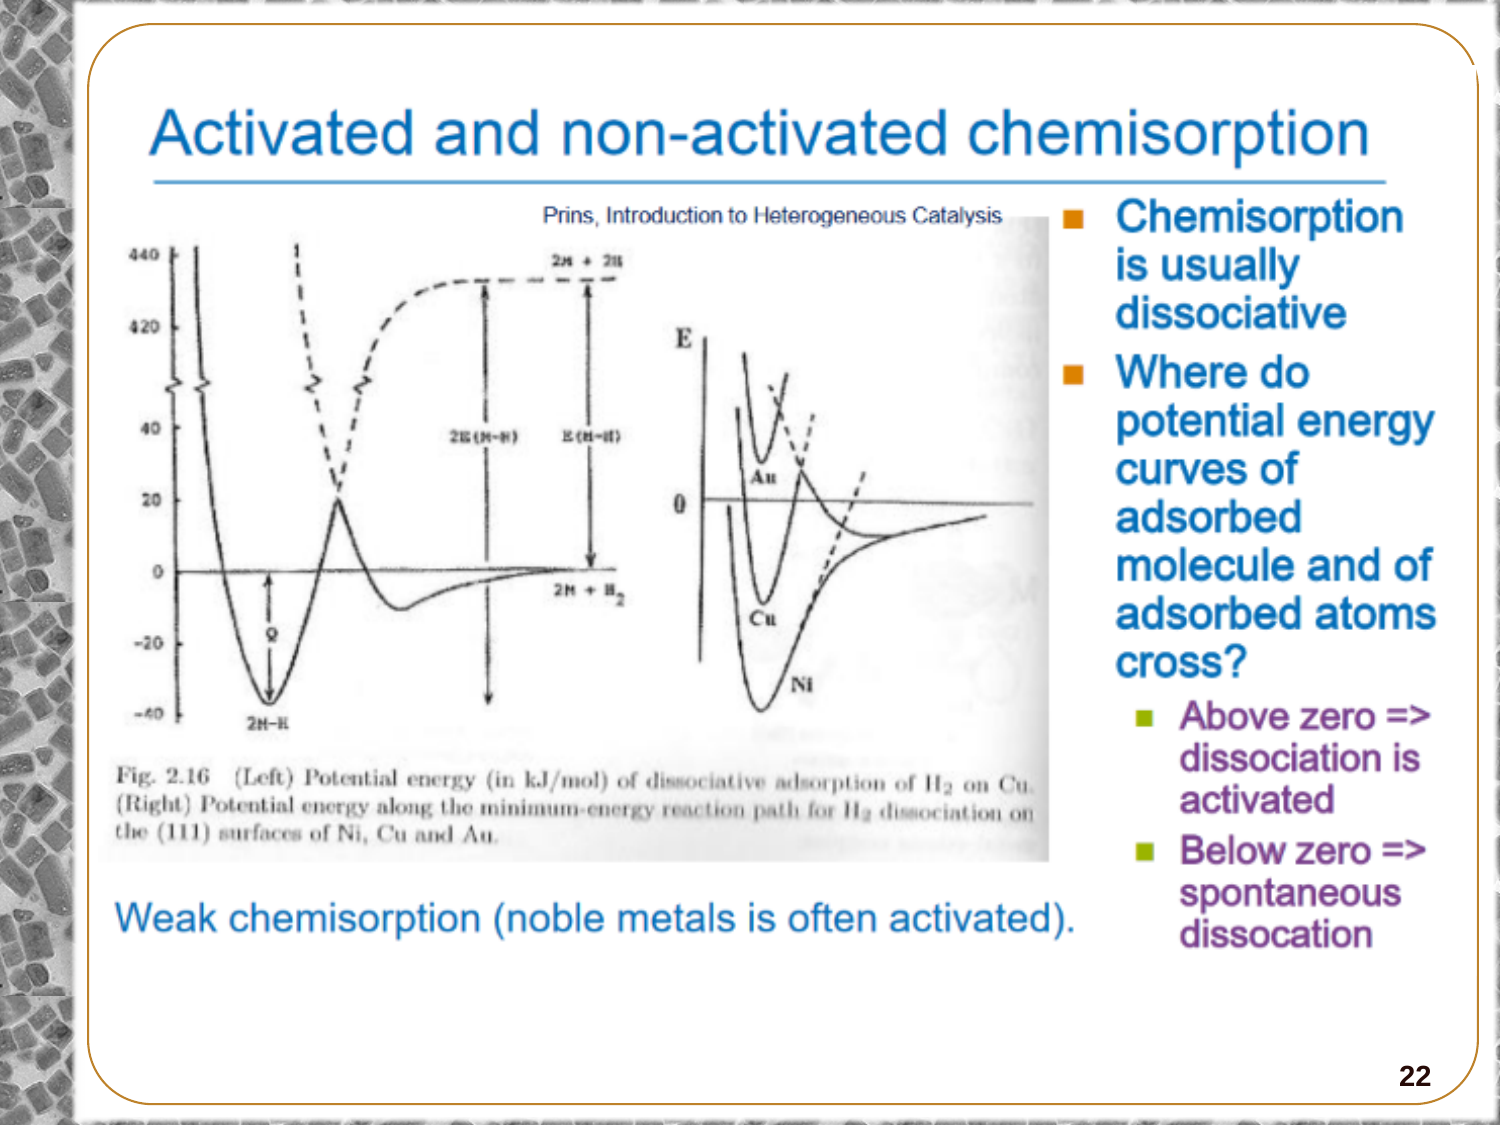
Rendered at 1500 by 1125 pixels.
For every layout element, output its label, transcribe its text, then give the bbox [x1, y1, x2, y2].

picture [98, 64, 1477, 976]
slide_number 22 [1384, 1050, 1460, 1104]
slide_number 12 [0, 0, 72, 1125]
